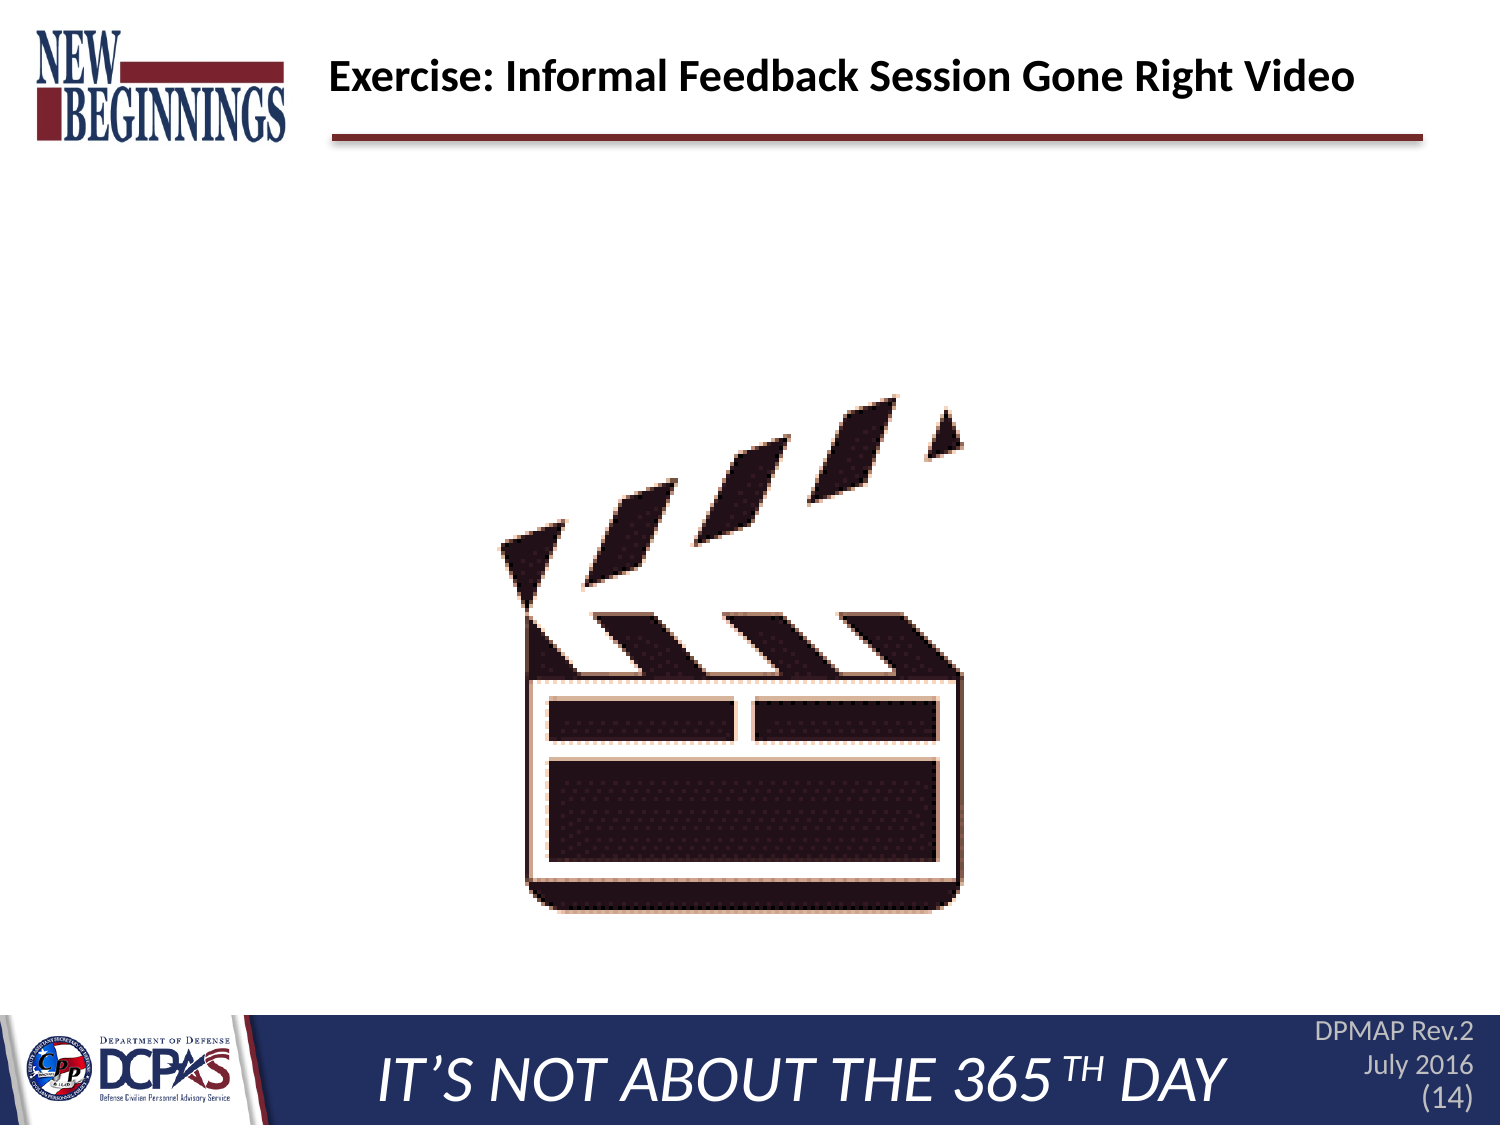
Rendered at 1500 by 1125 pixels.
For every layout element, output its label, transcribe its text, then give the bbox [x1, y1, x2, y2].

title Exercise: Informal Feedback Session Gone Right Video [313, 37, 1464, 138]
text_box IT’S NOT ABOUT THE 365 TH DAY [361, 1027, 1240, 1123]
picture [1490, 1015, 1500, 1125]
slide_number (14) [1399, 1065, 1490, 1125]
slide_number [1306, 1015, 1490, 1076]
picture [31, 24, 292, 152]
picture [0, 1015, 1399, 1125]
picture [493, 374, 989, 919]
